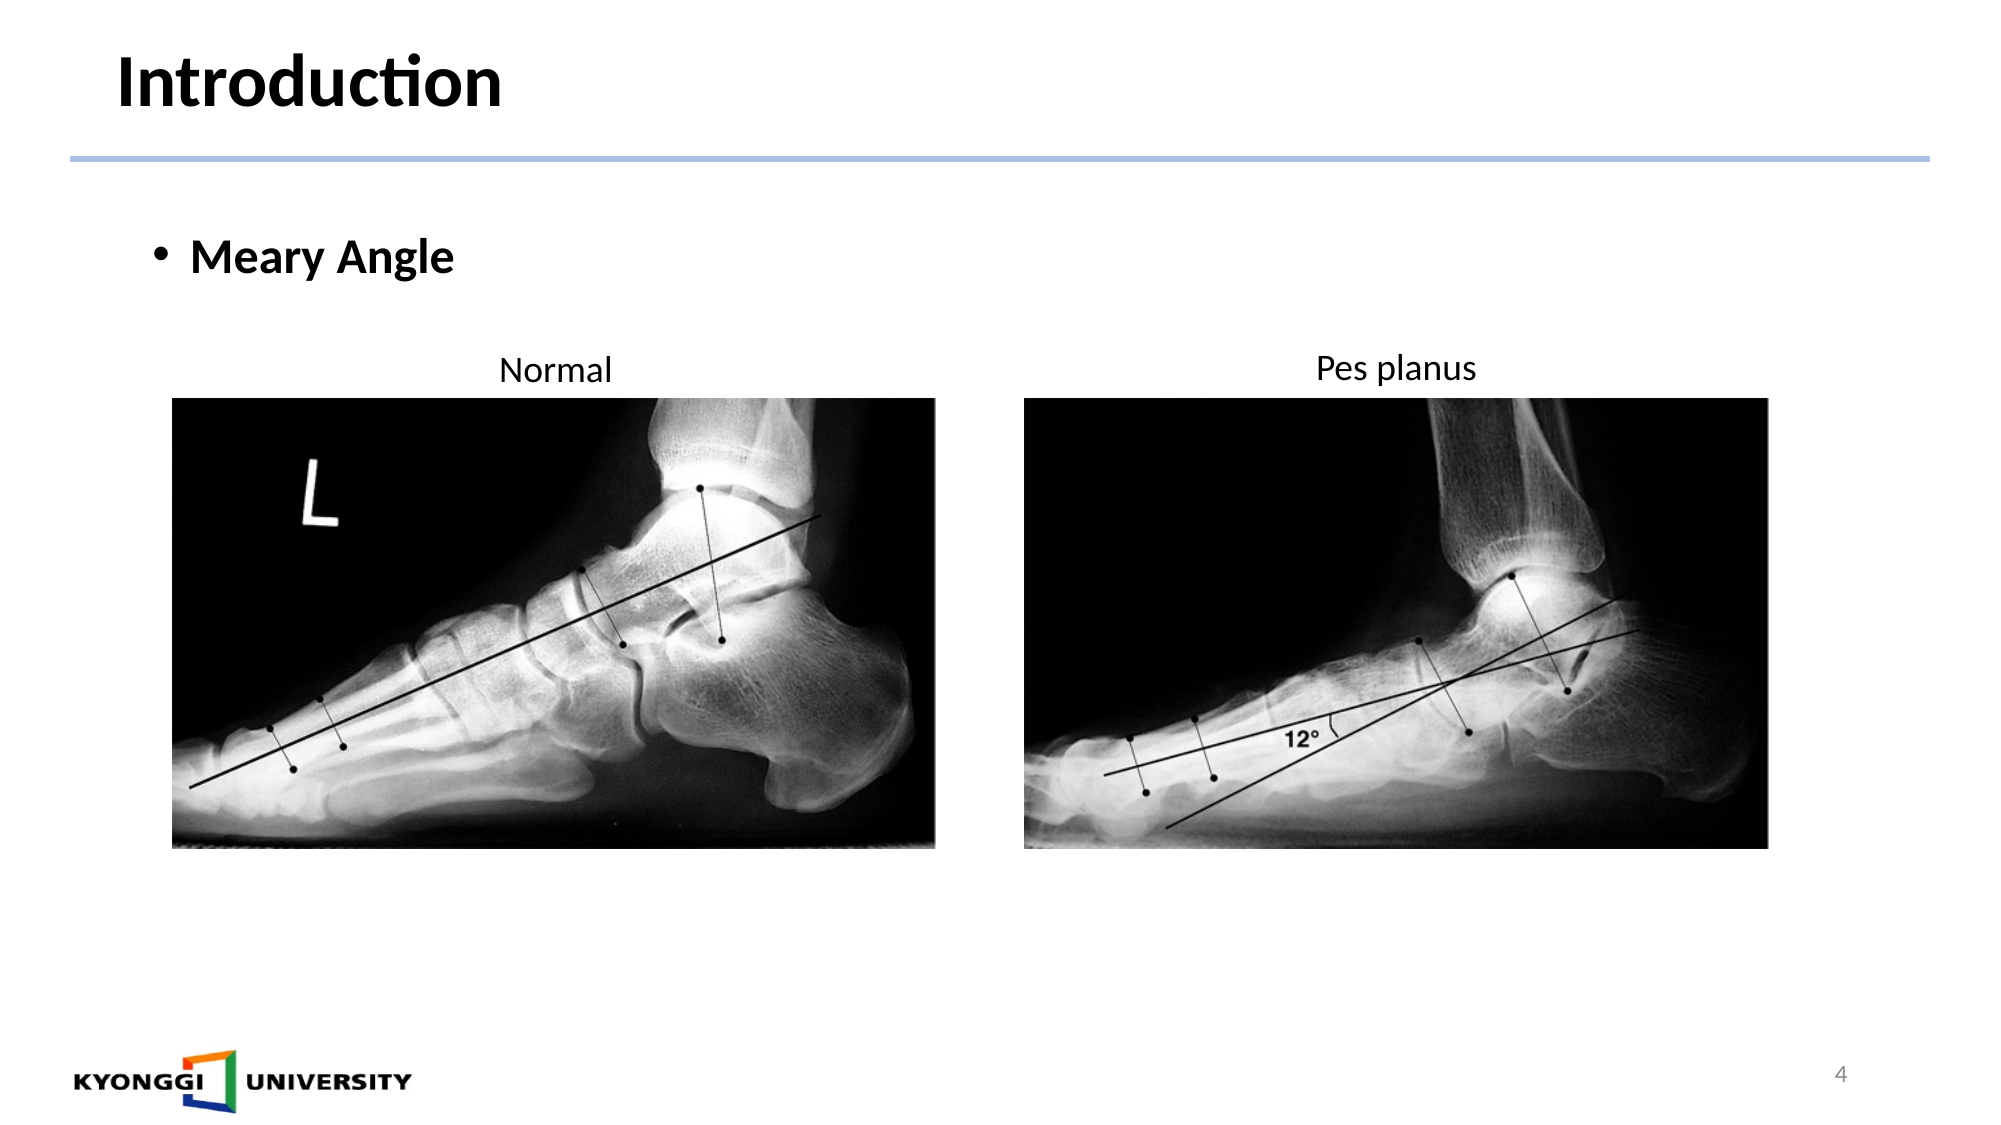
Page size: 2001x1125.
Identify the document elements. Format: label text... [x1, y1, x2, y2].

picture [69, 1044, 418, 1124]
text_box Pes planus [1301, 335, 1493, 396]
picture [172, 398, 936, 850]
text_box Normal [484, 337, 628, 398]
title Introduction [101, 33, 1827, 132]
picture [1024, 398, 1769, 850]
list Meary Angle [137, 185, 1863, 1002]
slide_number 4 [1412, 1042, 1863, 1103]
